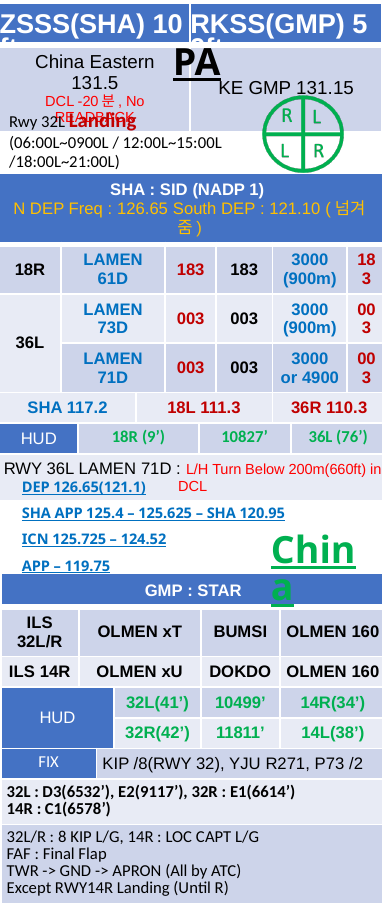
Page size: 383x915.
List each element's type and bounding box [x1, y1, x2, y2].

table_cell [273, 295, 346, 342]
table_cell [115, 719, 200, 748]
table_cell [2, 610, 78, 656]
table_cell [115, 688, 200, 717]
table_cell [273, 393, 382, 422]
text_box [0, 98, 268, 179]
table_cell [166, 247, 215, 293]
picture [262, 95, 344, 177]
table_cell [0, 247, 60, 293]
table_cell [137, 393, 272, 422]
table_cell [2, 749, 96, 778]
table_cell [281, 610, 382, 656]
table_cell [62, 344, 164, 392]
table_cell [217, 295, 272, 342]
table_cell [281, 688, 382, 717]
table_header [2, 574, 382, 604]
table_header [0, 4, 189, 42]
table_cell [97, 749, 382, 778]
table_cell [281, 657, 382, 686]
table_cell [166, 344, 215, 392]
table_cell [348, 247, 382, 293]
table_cell [191, 48, 381, 131]
table_cell [79, 424, 198, 453]
table_cell [217, 344, 272, 392]
table_cell [80, 657, 200, 686]
table_cell [0, 455, 382, 500]
table_cell [200, 424, 290, 453]
table_cell [0, 424, 77, 453]
table_cell [348, 344, 382, 392]
table_cell [281, 719, 382, 748]
table_cell [202, 719, 279, 748]
table_cell [2, 825, 382, 903]
table_cell [202, 610, 279, 656]
table_cell [273, 344, 346, 392]
table_cell [2, 780, 382, 824]
table_cell [0, 48, 189, 98]
text_box [7, 463, 377, 580]
table_cell [2, 657, 78, 686]
table_cell [292, 424, 382, 453]
table_cell [62, 295, 164, 342]
table_cell [0, 393, 135, 422]
text_box [143, 37, 250, 89]
table_cell [202, 657, 279, 686]
table_cell [80, 610, 200, 656]
table_cell [166, 295, 215, 342]
table_cell [202, 688, 279, 717]
table_cell [2, 688, 113, 748]
table_header [191, 4, 381, 42]
table_cell [0, 295, 60, 392]
table_cell [273, 247, 346, 293]
table_header [0, 174, 382, 242]
table_cell [217, 247, 272, 293]
table_cell [348, 295, 382, 342]
table_cell [62, 247, 164, 293]
